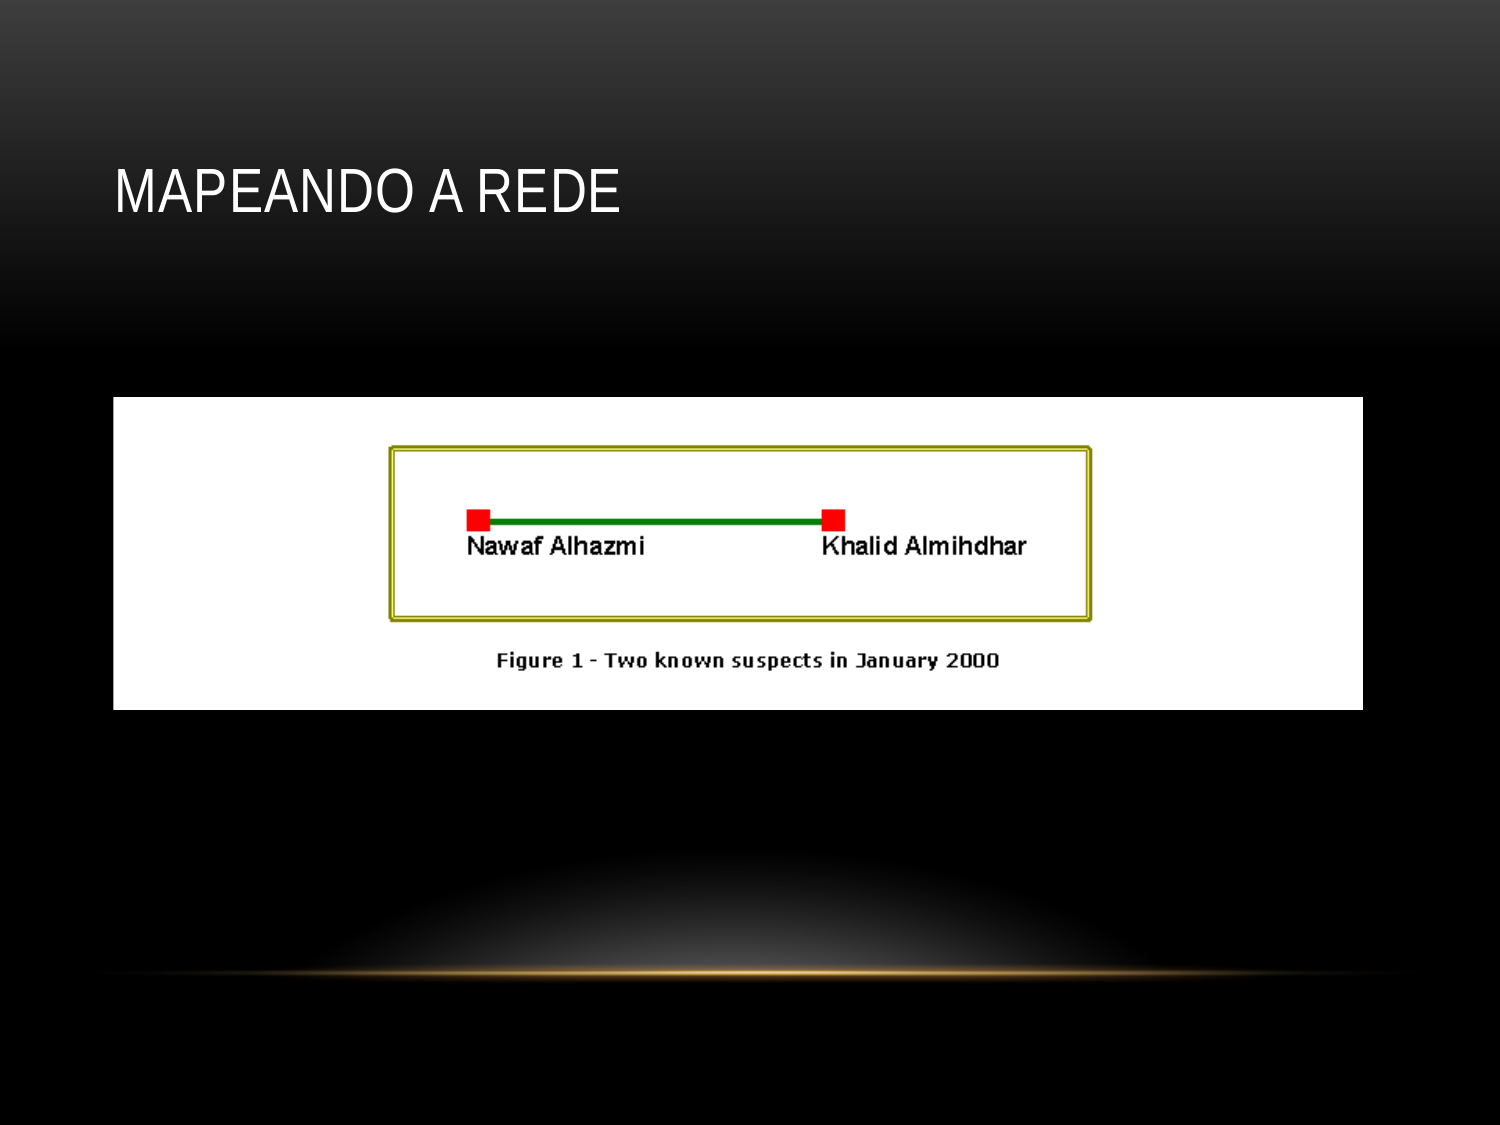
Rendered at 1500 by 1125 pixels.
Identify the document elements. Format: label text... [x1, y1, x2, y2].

title Mapeando a rede [99, 45, 1400, 233]
picture [0, 0, 1500, 1125]
